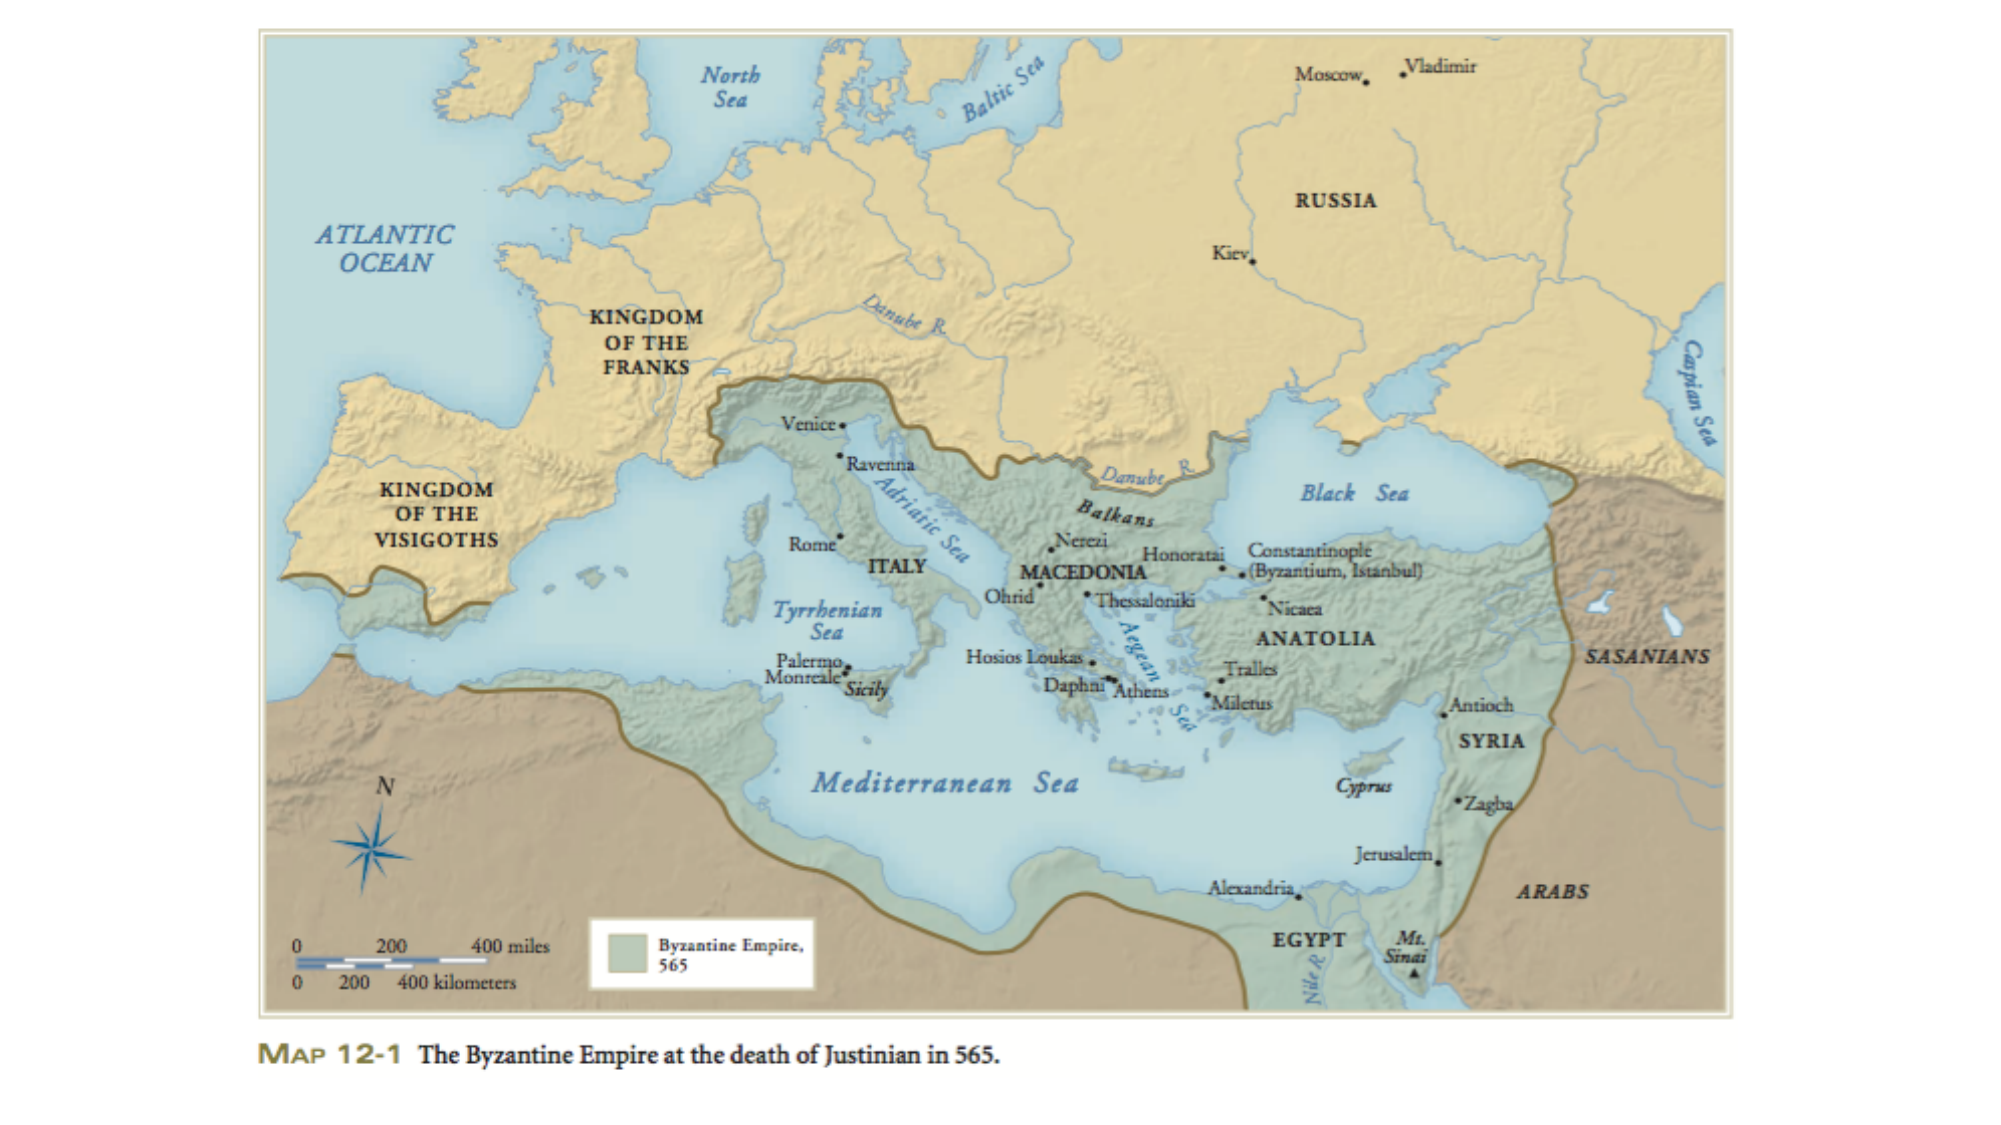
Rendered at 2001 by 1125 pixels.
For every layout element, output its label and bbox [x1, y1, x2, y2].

picture [249, 21, 1750, 1088]
